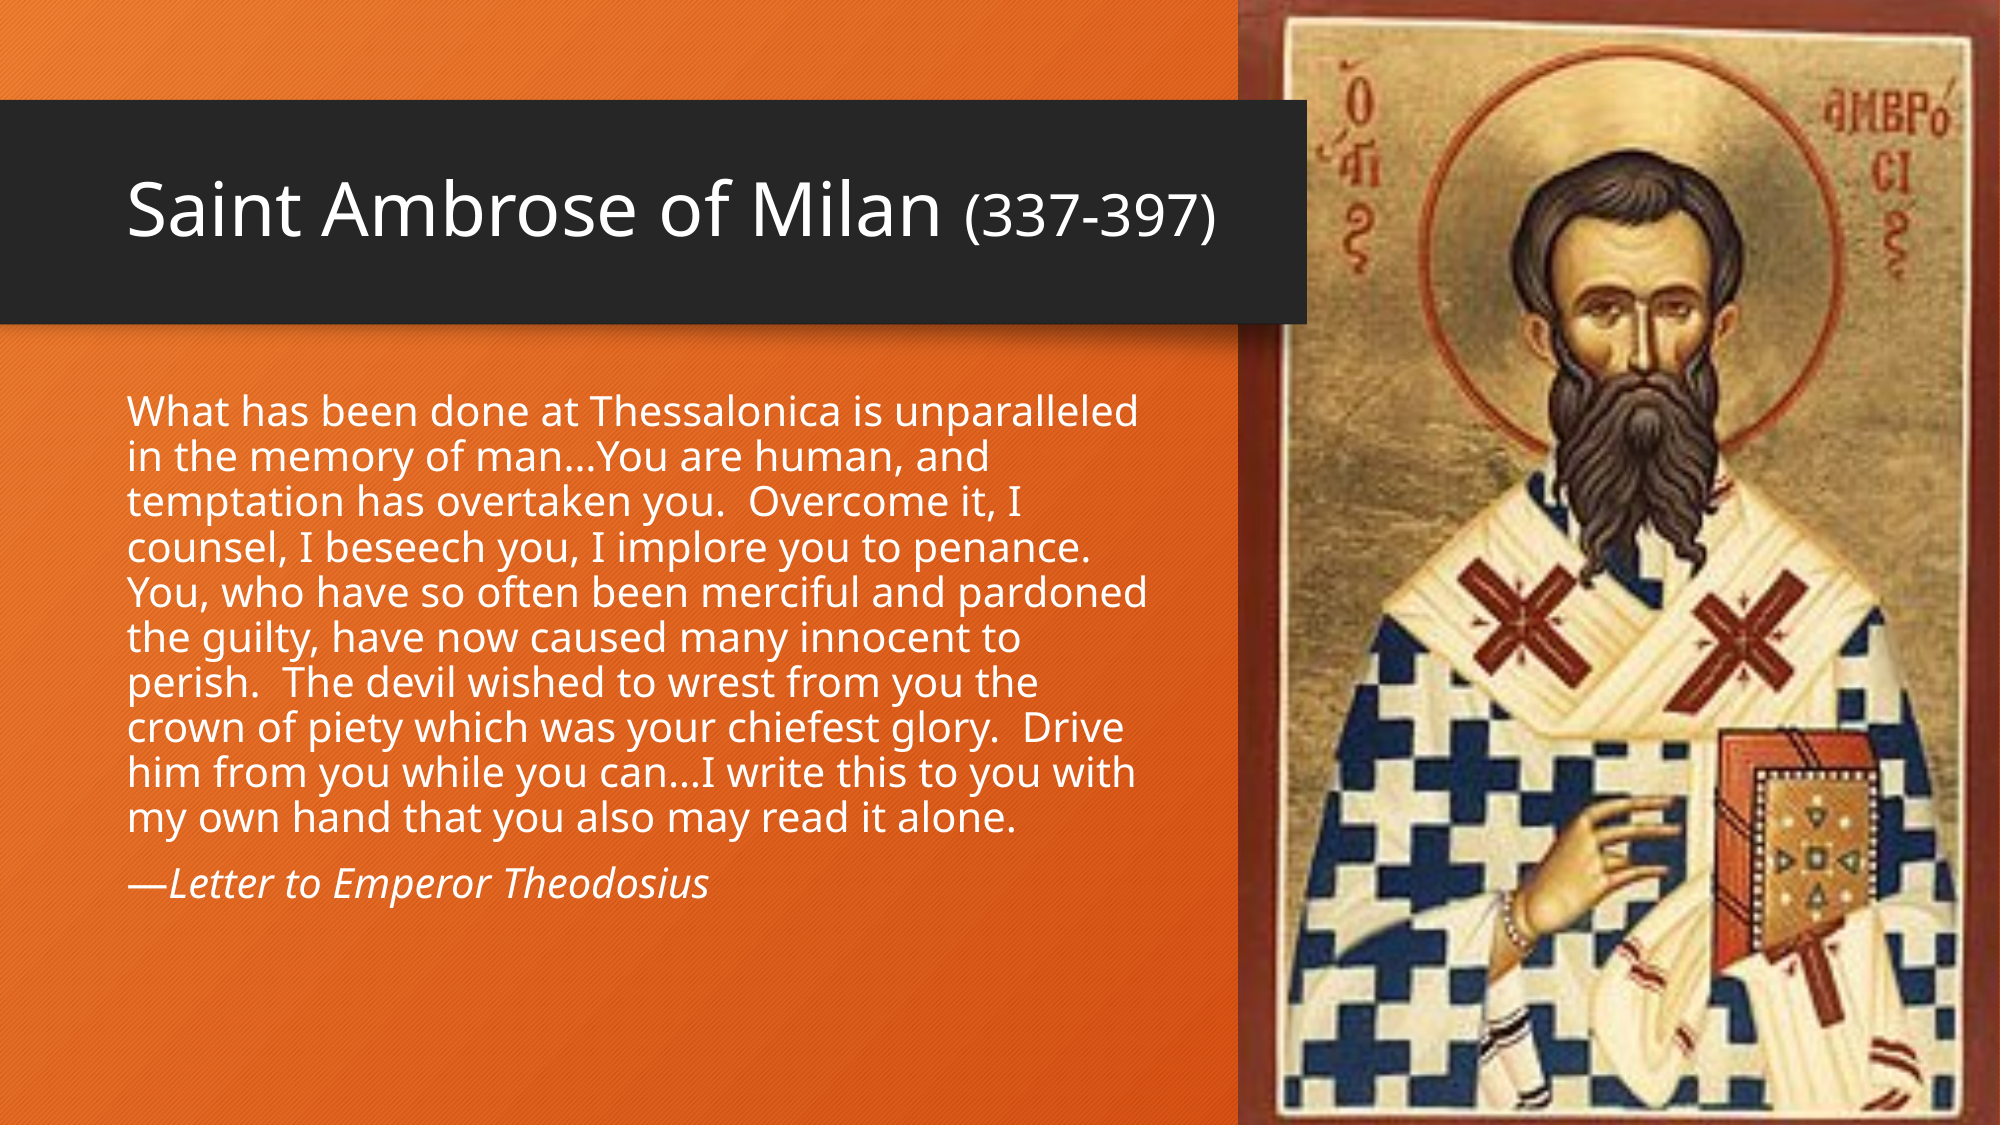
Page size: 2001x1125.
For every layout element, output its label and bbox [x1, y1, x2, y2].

text_box [0, 0, 1237, 322]
picture [0, 0, 2000, 1125]
text_box [0, 377, 1237, 1125]
